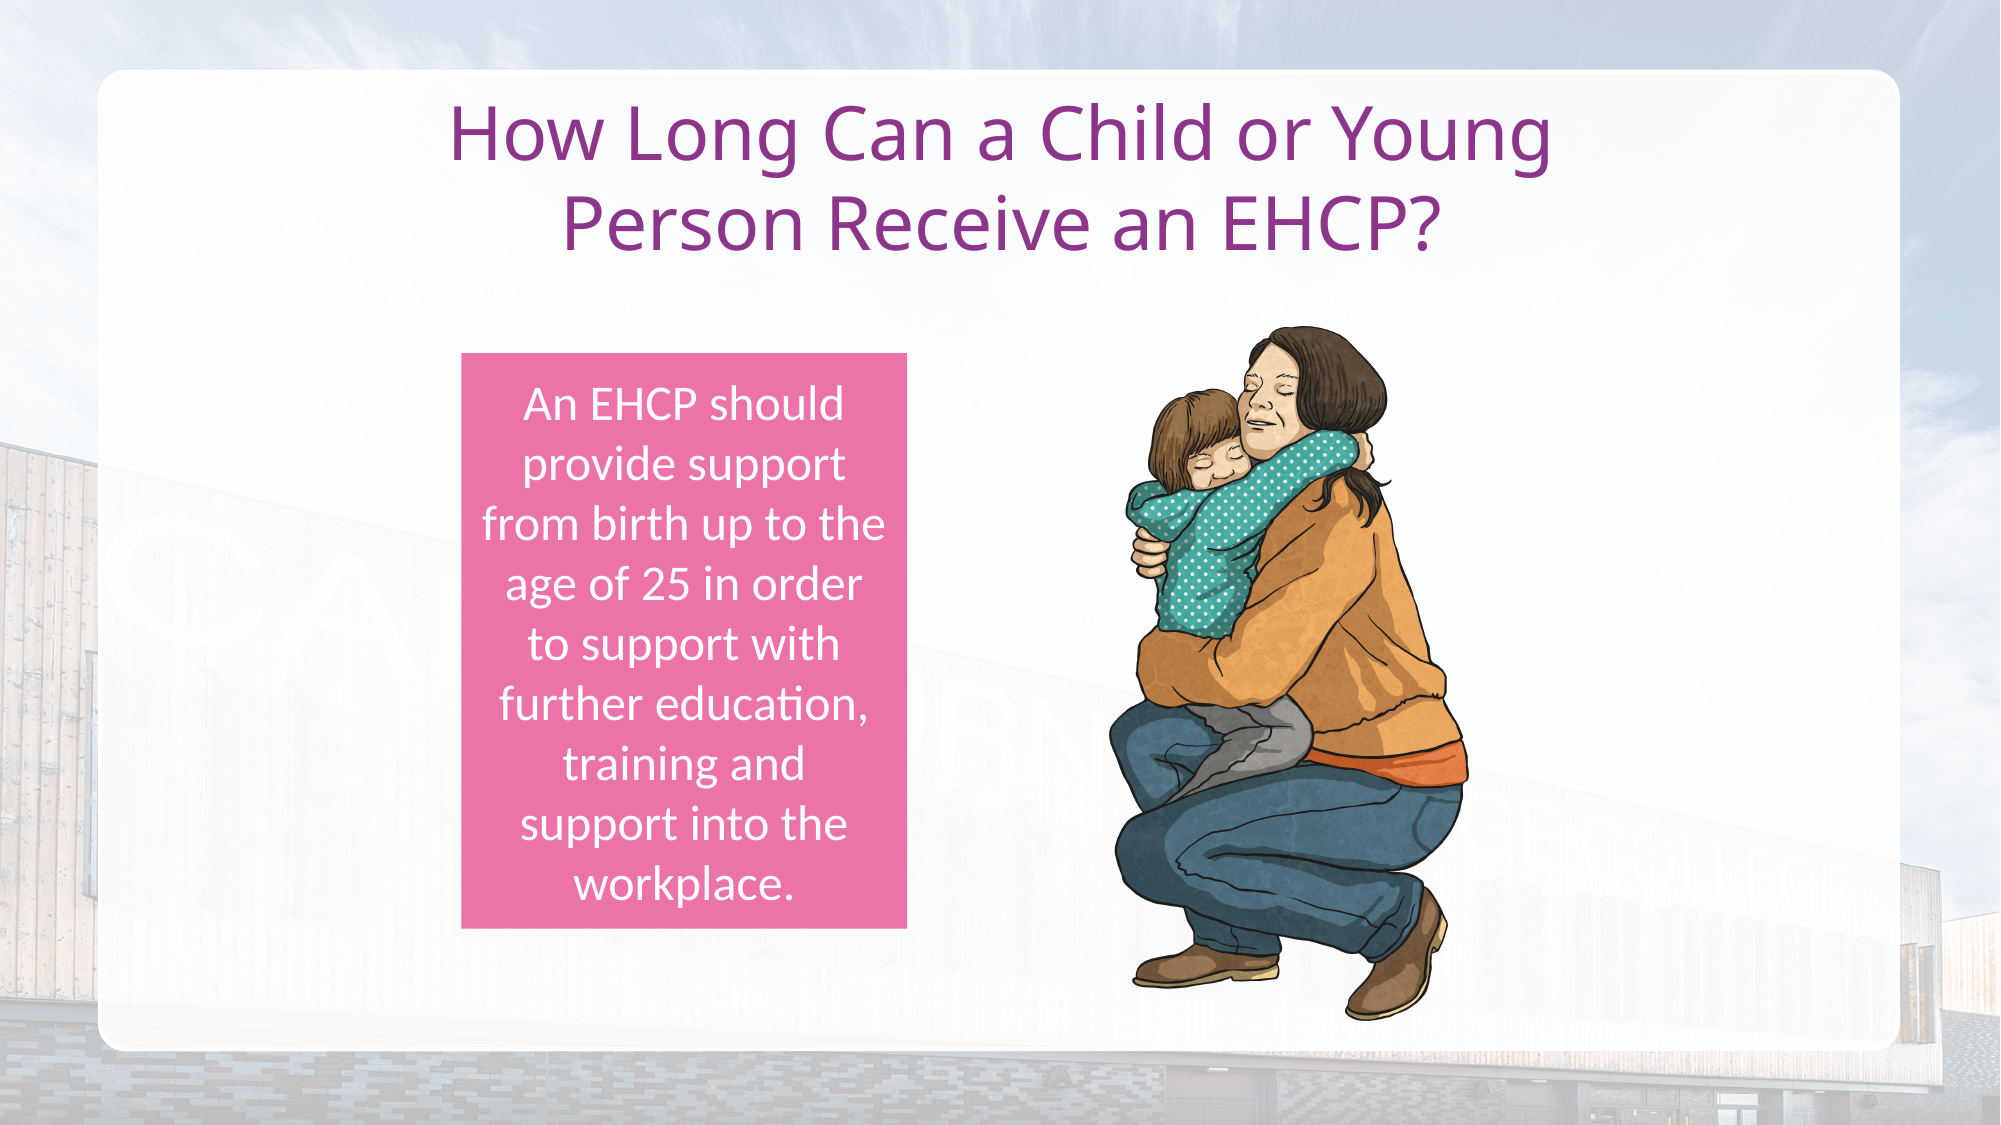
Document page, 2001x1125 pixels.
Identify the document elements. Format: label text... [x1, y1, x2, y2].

title How Long Can a Child or Young Person Receive an EHCP? [327, 94, 1676, 258]
picture [1108, 326, 1469, 1021]
text_box An EHCP should provide support from birth up to the age of 25 in order to support with further education, training and support into the workplace. [461, 353, 908, 929]
